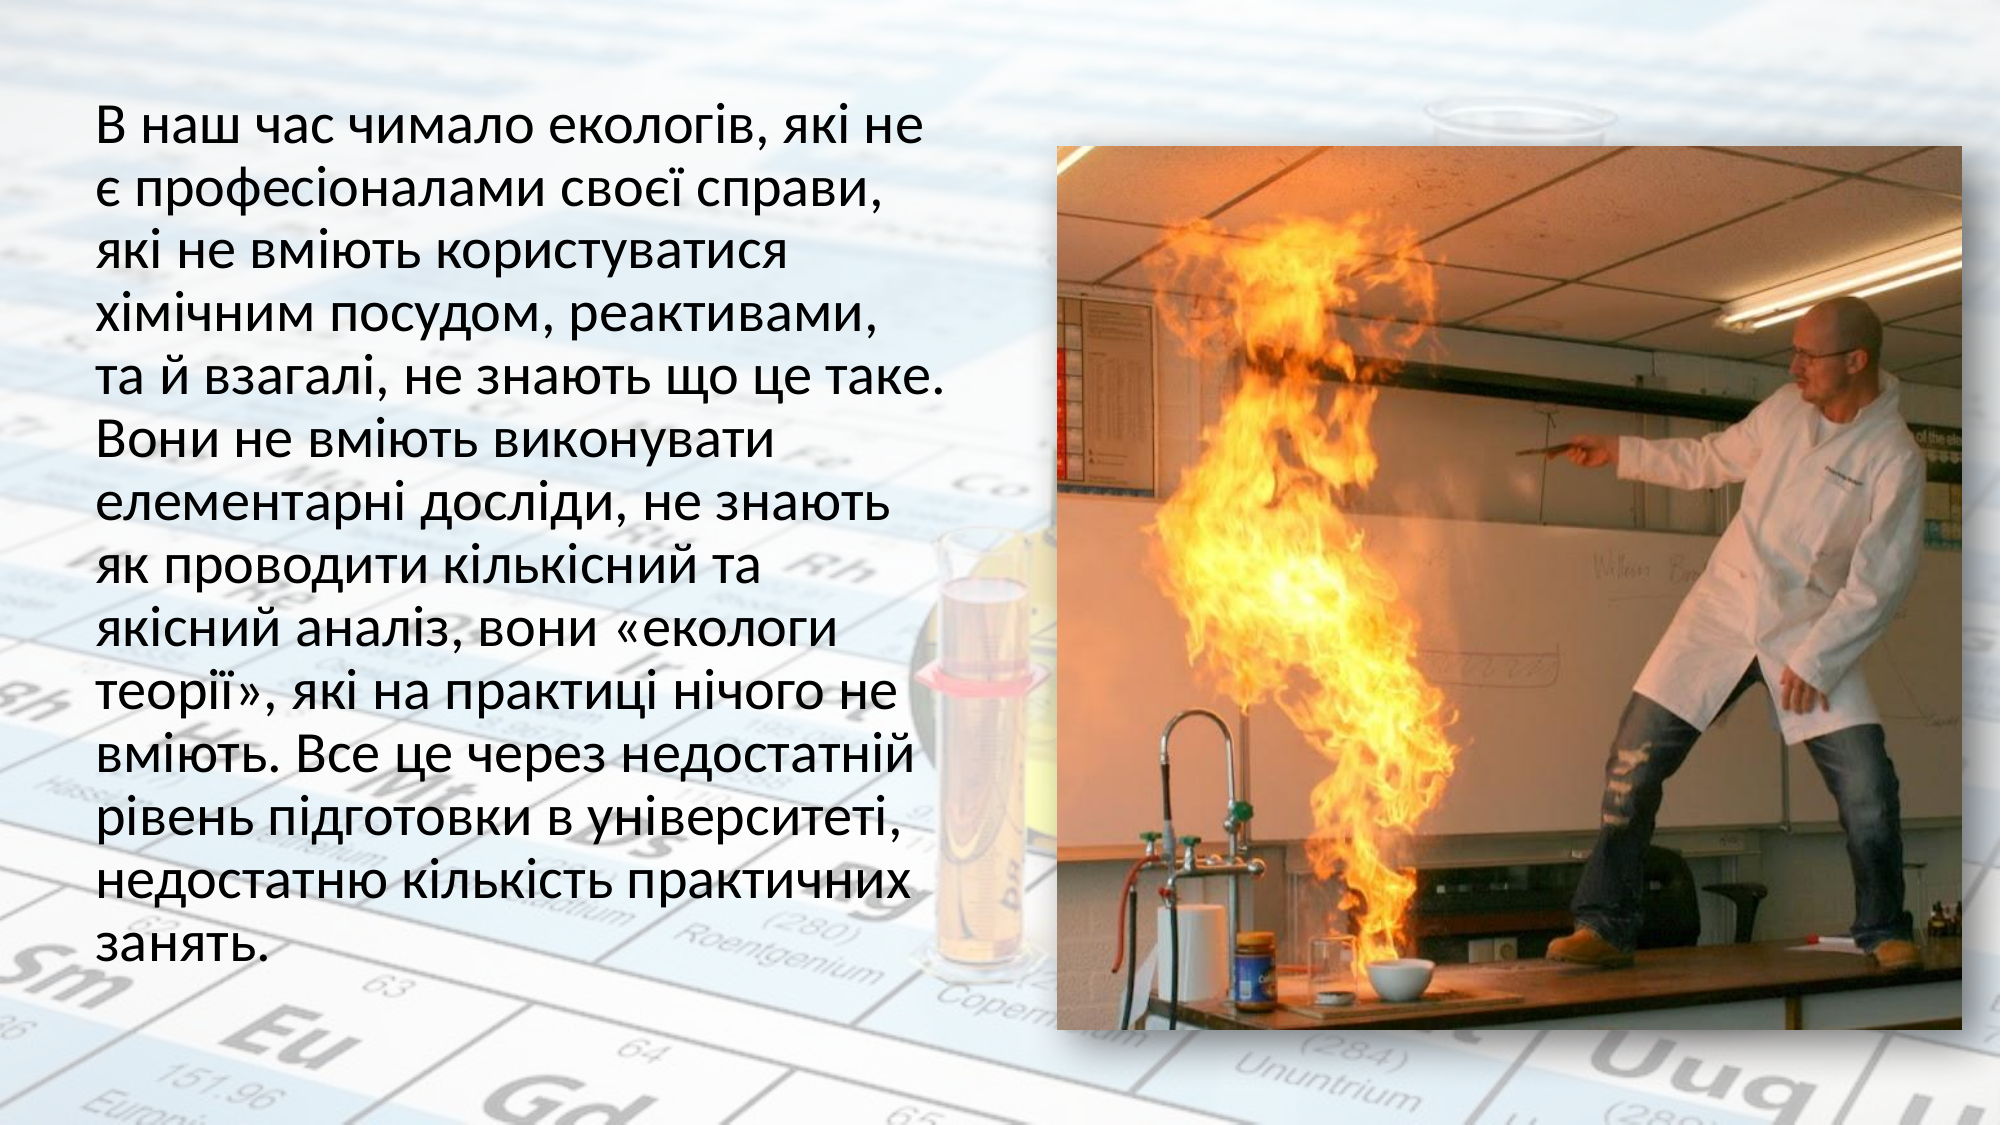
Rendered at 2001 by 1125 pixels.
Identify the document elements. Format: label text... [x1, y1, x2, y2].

picture [1057, 146, 1962, 1030]
list В наш час чимало екологів, які не є професіоналами своєї справи, які не вміють користуватися хімічним посудом, реактивами, та й взагалі, не знають що це таке. Вони не вміють виконувати елементарні досліди, не знають як проводити кількісний та якісний аналіз, вони «екологи теорії», які на практиці нічого не вміють. Все це через недостатній рівень підготовки в університеті, недостатню кількість практичних занять. [80, 85, 969, 799]
